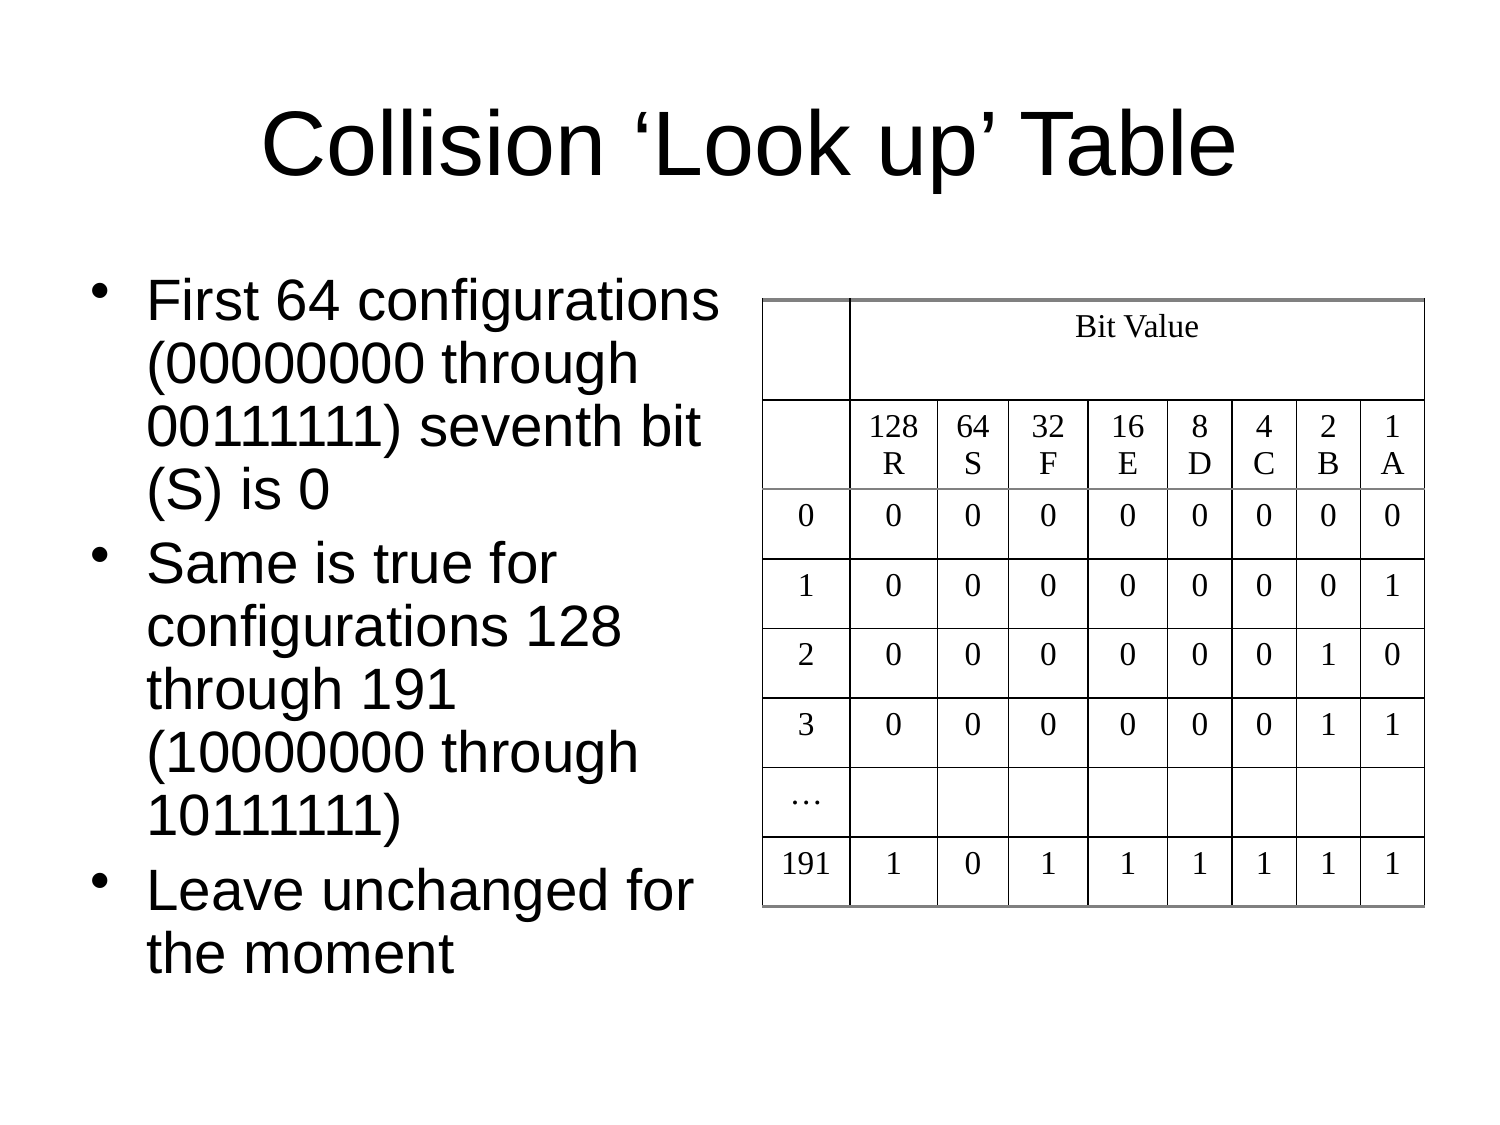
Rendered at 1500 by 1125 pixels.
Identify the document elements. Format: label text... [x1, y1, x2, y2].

table_cell 0 [1009, 560, 1087, 628]
table_cell 0 [1233, 629, 1296, 697]
table_cell 2 B [1297, 401, 1360, 488]
table_cell 1 [1297, 838, 1360, 905]
table_cell 0 [1297, 490, 1360, 558]
table_cell 0 [851, 629, 937, 697]
table_cell 0 [851, 699, 937, 767]
table_cell 0 [938, 629, 1008, 697]
table_cell [1089, 768, 1167, 836]
table_cell 1 [1168, 838, 1231, 905]
table_cell 1 [763, 560, 849, 628]
table_cell 2 [763, 629, 849, 697]
table_cell 8 D [1168, 401, 1231, 488]
table_cell 0 [1233, 490, 1296, 558]
title Collision ‘Look up’ Table [74, 44, 1426, 233]
table_header Bit Value [851, 302, 1424, 399]
table_cell 0 [1089, 490, 1167, 558]
table_cell 0 [1168, 699, 1231, 767]
list First 64 configurations (00000000 through 00111111) seventh bit (S) is 0 Same is true for configurations 128 through 191 (10000000 through 10111111) Leave unchanged for the moment [74, 262, 738, 1006]
table_cell 1 [1233, 838, 1296, 905]
table_cell 0 [1233, 699, 1296, 767]
table_cell 0 [1168, 490, 1231, 558]
table_cell [1168, 768, 1231, 836]
table_cell 0 [1089, 699, 1167, 767]
table_cell [1297, 768, 1360, 836]
table_cell … [763, 768, 849, 836]
table_cell 0 [1089, 629, 1167, 697]
table_cell 4 C [1233, 401, 1296, 488]
table_cell 1 [1297, 699, 1360, 767]
table_cell 1 [1361, 699, 1424, 767]
table_cell [763, 401, 849, 488]
table_cell 1 [1297, 629, 1360, 697]
table_cell 0 [1089, 560, 1167, 628]
table_cell [938, 768, 1008, 836]
table_cell 32 F [1009, 401, 1087, 488]
table_cell 0 [1009, 629, 1087, 697]
table_cell 0 [1361, 629, 1424, 697]
table_cell 0 [938, 699, 1008, 767]
table_cell 0 [938, 490, 1008, 558]
table_cell 128 R [851, 401, 937, 488]
table_cell [851, 768, 937, 836]
table_cell 0 [938, 838, 1008, 905]
table_cell 1 [1009, 838, 1087, 905]
table_cell 0 [1009, 699, 1087, 767]
table_cell 0 [1009, 490, 1087, 558]
table_cell 0 [851, 490, 937, 558]
table_cell 1 A [1361, 401, 1424, 488]
table_cell 0 [763, 490, 849, 558]
table_cell 1 [1361, 838, 1424, 905]
table_cell 16 E [1089, 401, 1167, 488]
table_cell 1 [851, 838, 937, 905]
table_cell [1009, 768, 1087, 836]
table_cell 191 [763, 838, 849, 905]
table_cell [1233, 768, 1296, 836]
table_cell 0 [1168, 560, 1231, 628]
table_cell 1 [1089, 838, 1167, 905]
table_cell 0 [1297, 560, 1360, 628]
table_cell 0 [1233, 560, 1296, 628]
table_cell 1 [1361, 560, 1424, 628]
table_cell 0 [1168, 629, 1231, 697]
table_header [763, 302, 849, 399]
table_cell 64 S [938, 401, 1008, 488]
table_cell 0 [938, 560, 1008, 628]
table_cell 0 [1361, 490, 1424, 558]
table_cell [1361, 768, 1424, 836]
table_cell 0 [851, 560, 937, 628]
table_cell 3 [763, 699, 849, 767]
